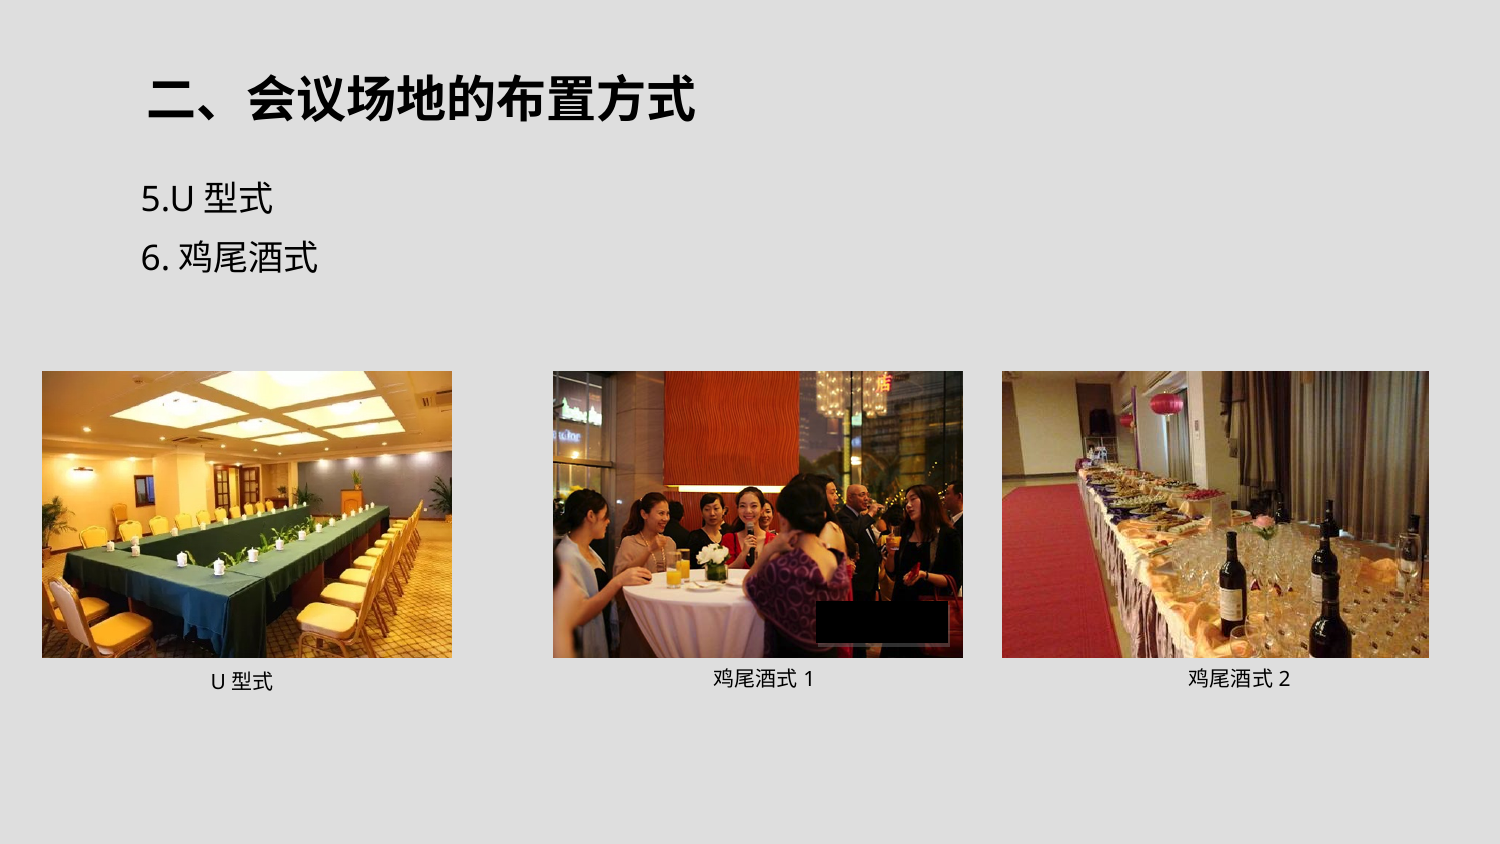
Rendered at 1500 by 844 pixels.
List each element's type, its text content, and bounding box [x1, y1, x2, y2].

picture [1002, 371, 1429, 658]
picture [42, 371, 452, 658]
title 二、会议场地的布置方式 [131, 59, 1370, 258]
picture [553, 371, 963, 658]
list 5.U型式 6.鸡尾酒式 [42, 151, 1281, 285]
text_box 鸡尾酒式2 [1173, 658, 1342, 699]
text_box 鸡尾酒式1 [698, 658, 866, 699]
text_box U型式 [195, 660, 364, 701]
